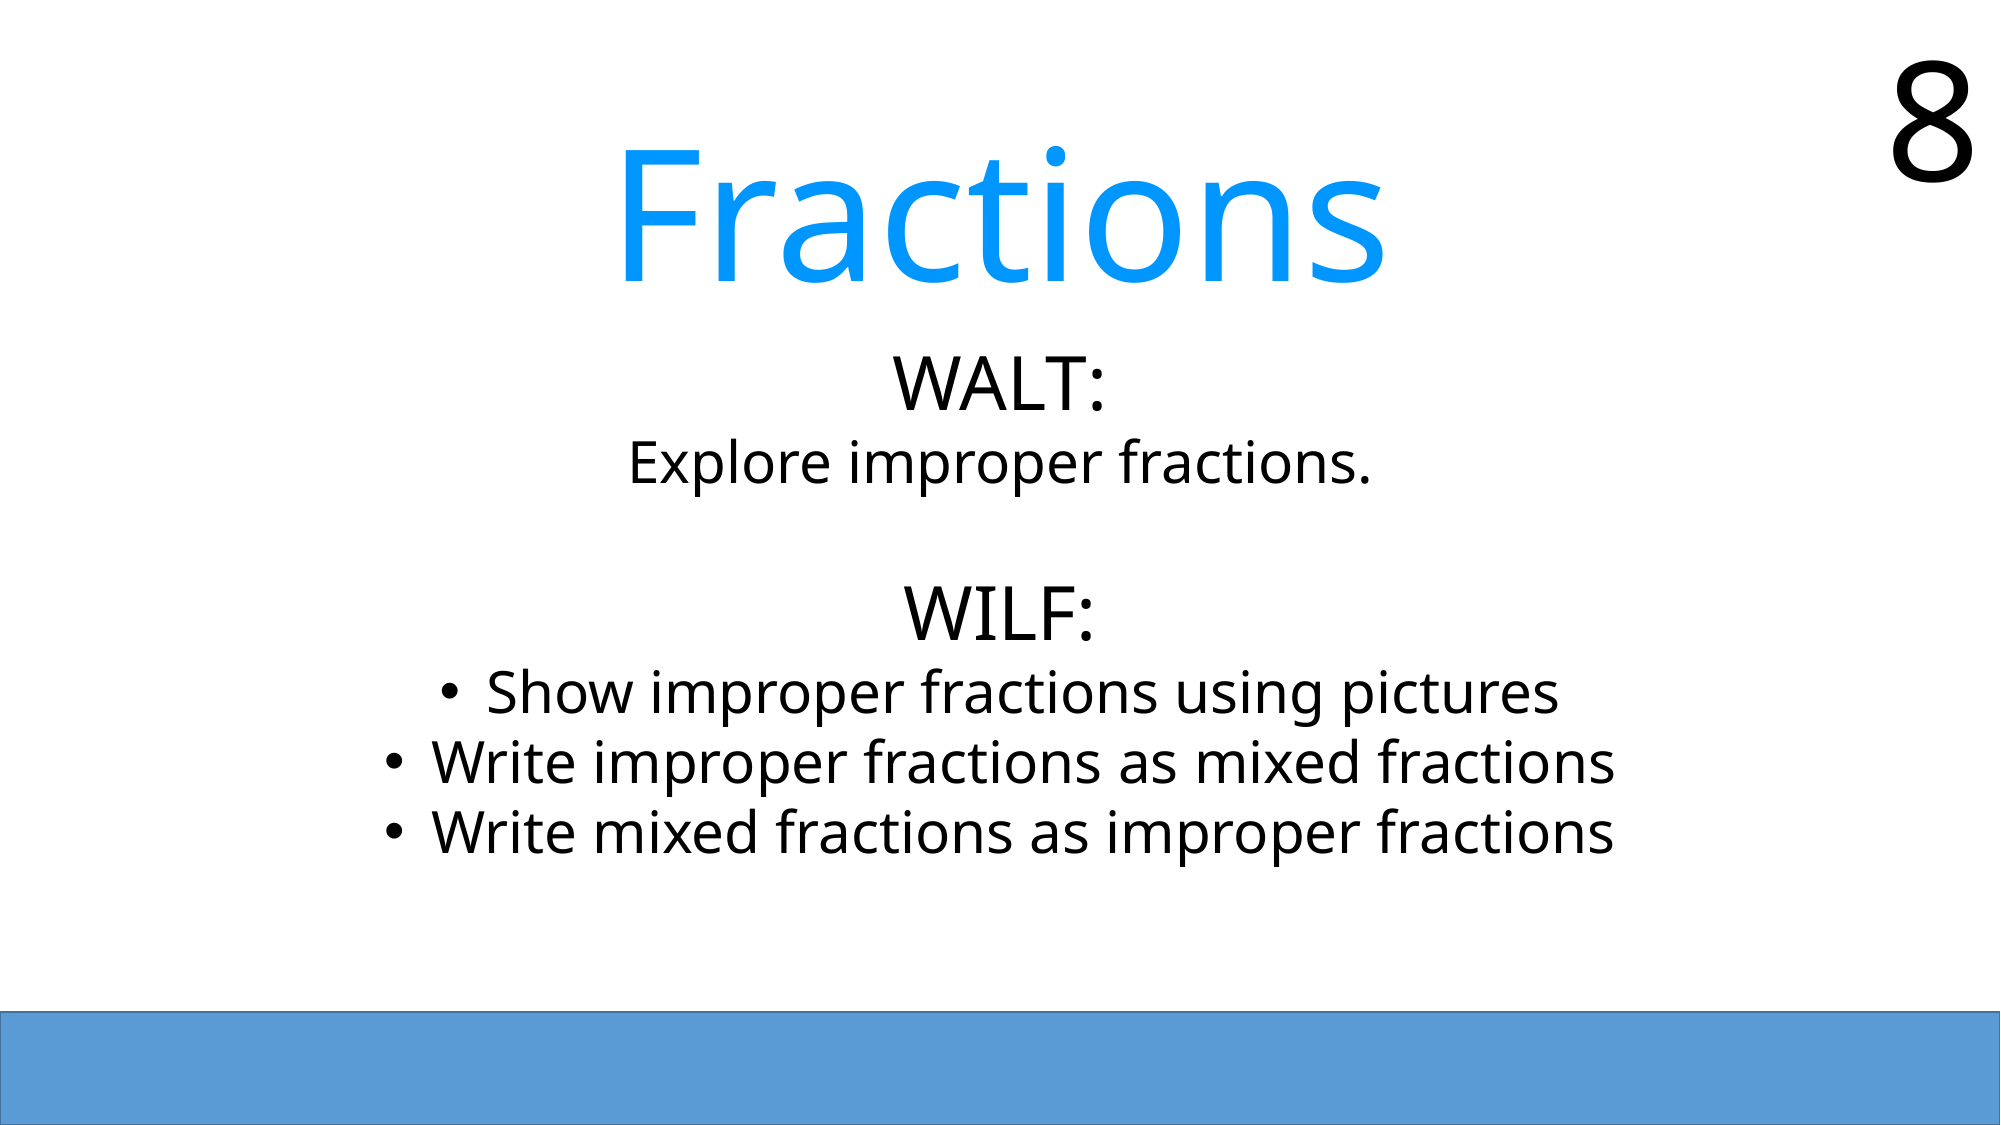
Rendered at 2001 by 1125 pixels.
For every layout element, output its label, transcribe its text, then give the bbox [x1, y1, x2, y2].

text_box Fractions [593, 90, 1407, 326]
text_box WALT: Explore improper fractions. WILF: Show improper fractions using pictures Write improper fractions as mixed fractions Write mixed fractions as improper fractions [107, 327, 1893, 873]
text_box 8 [1870, 7, 2000, 223]
text_box [0, 1011, 2000, 1125]
